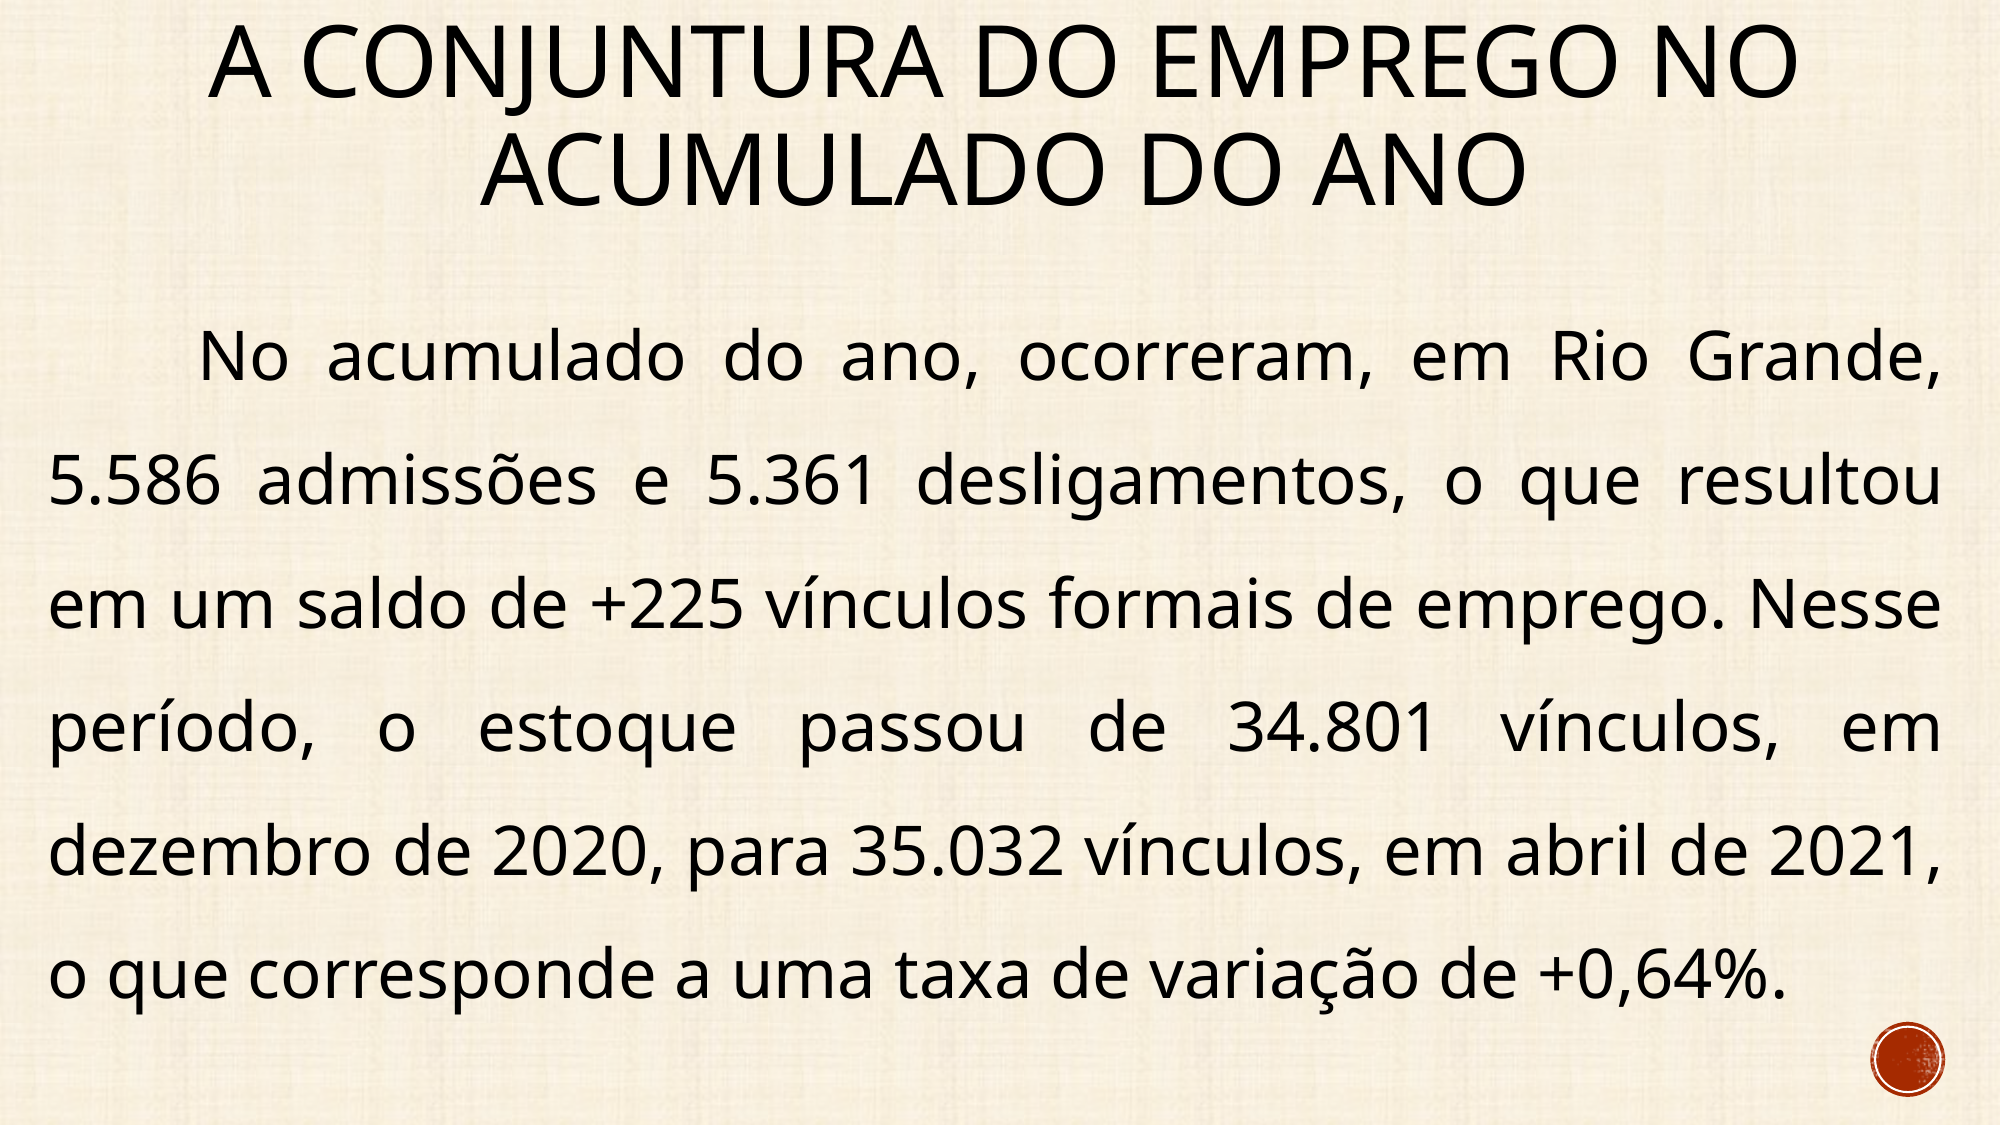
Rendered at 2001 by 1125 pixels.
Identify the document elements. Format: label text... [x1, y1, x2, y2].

title A conjuntura do emprego no acumulado do ano [42, 30, 1971, 209]
list No acumulado do ano, ocorreram, em Rio Grande, 5.586 admissões e 5.361 desligamentos, o que resultou em um saldo de +225 vínculos formais de emprego. Nesse período, o estoque passou de 34.801 vínculos, em dezembro de 2020, para 35.032 vínculos, em abril de 2021, o que corresponde a uma taxa de variação de +0,64%. [32, 263, 1960, 1069]
